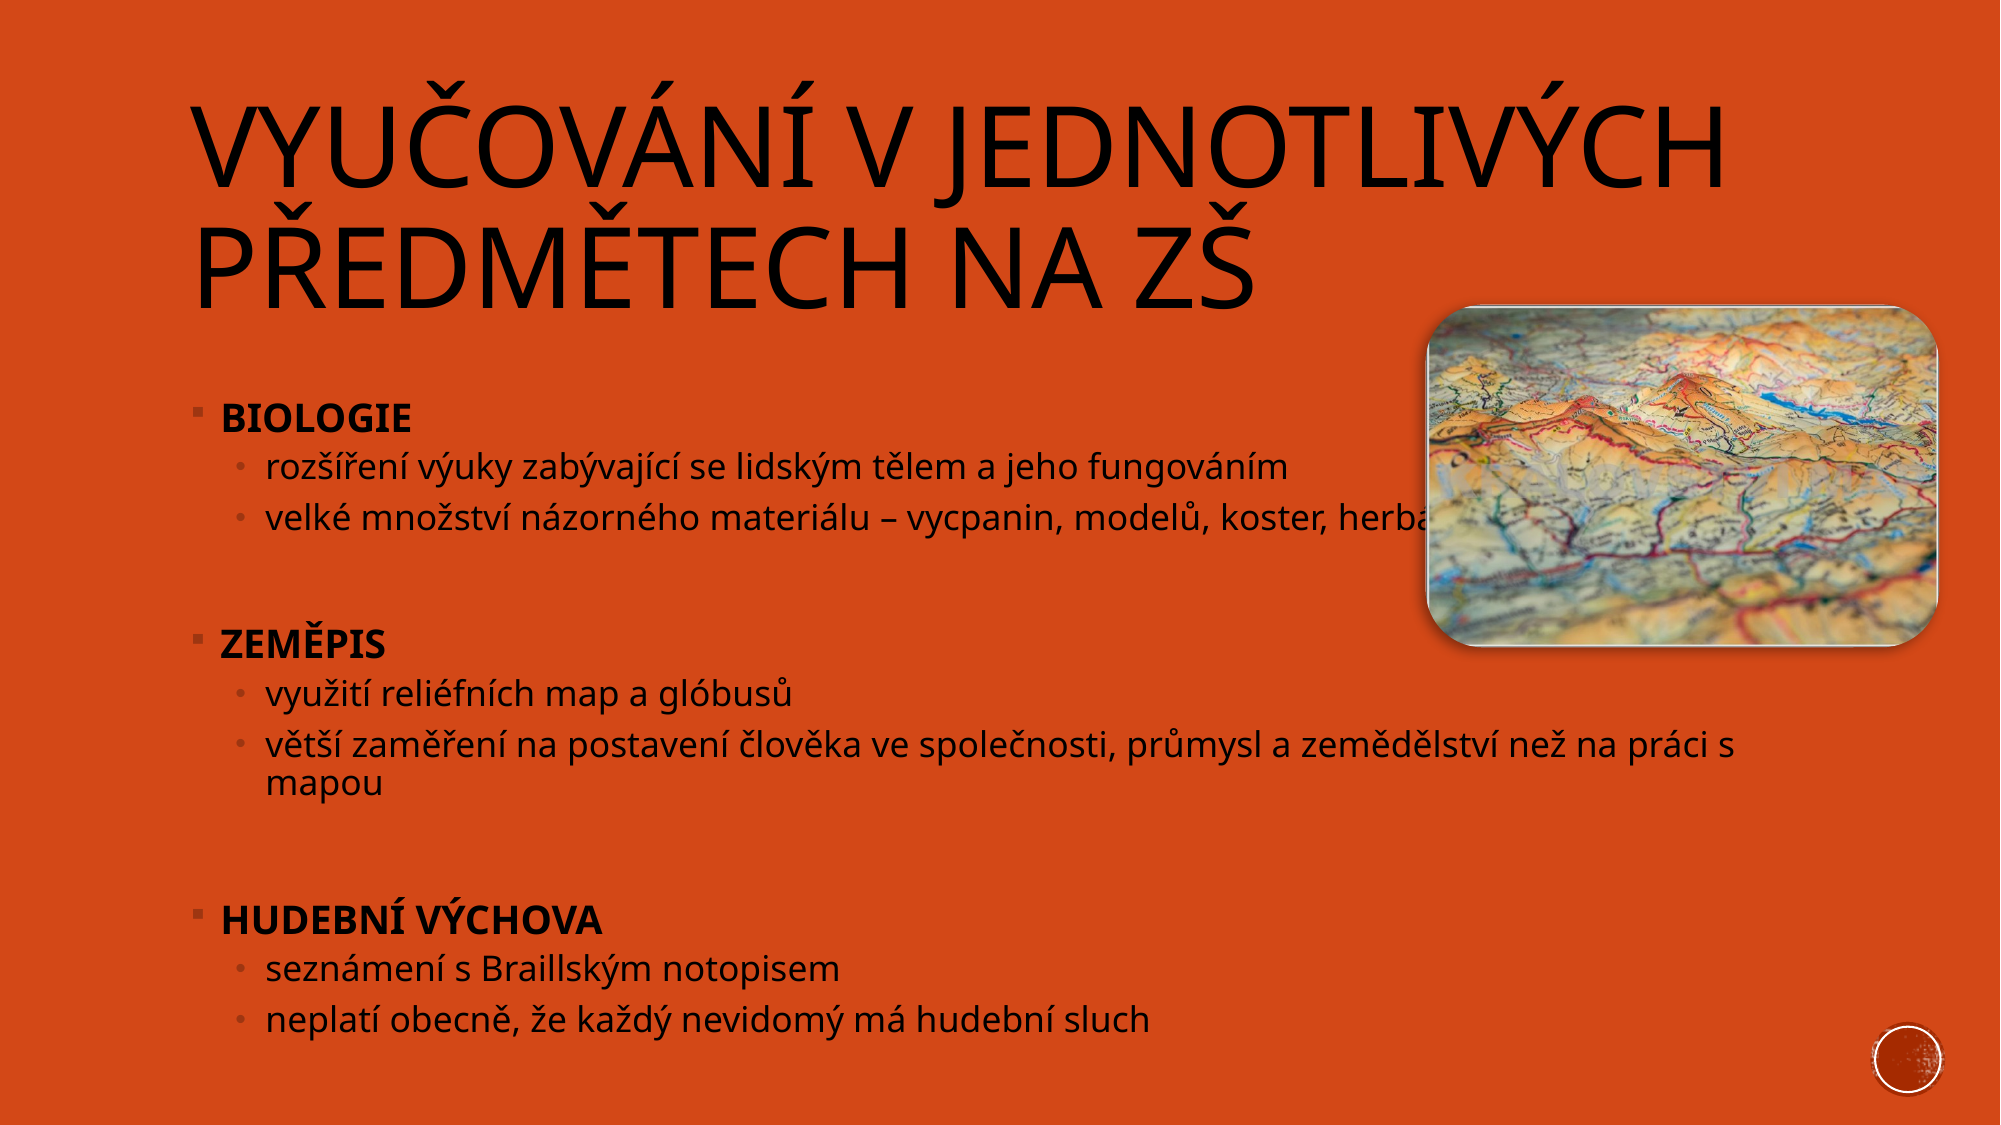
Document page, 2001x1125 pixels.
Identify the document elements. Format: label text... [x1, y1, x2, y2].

title VYUČOVÁNÍ V JEDNOTLIVÝCH PŘEDMĚTECH NA ZŠ [175, 79, 1826, 315]
list BIOLOGIE rozšíření výuky zabývající se lidským tělem a jeho fungováním velké množství názorného materiálu – vycpanin, modelů, koster, herbářů ZEMĚPIS využití reliéfních map a glóbusů větší zaměření na postavení člověka ve společnosti, průmysl a zemědělství než na práci s mapou HUDEBNÍ VÝCHOVA seznámení s Braillským notopisem neplatí obecně, že každý nevidomý má hudební sluch [175, 315, 1826, 980]
picture [1425, 304, 1940, 648]
